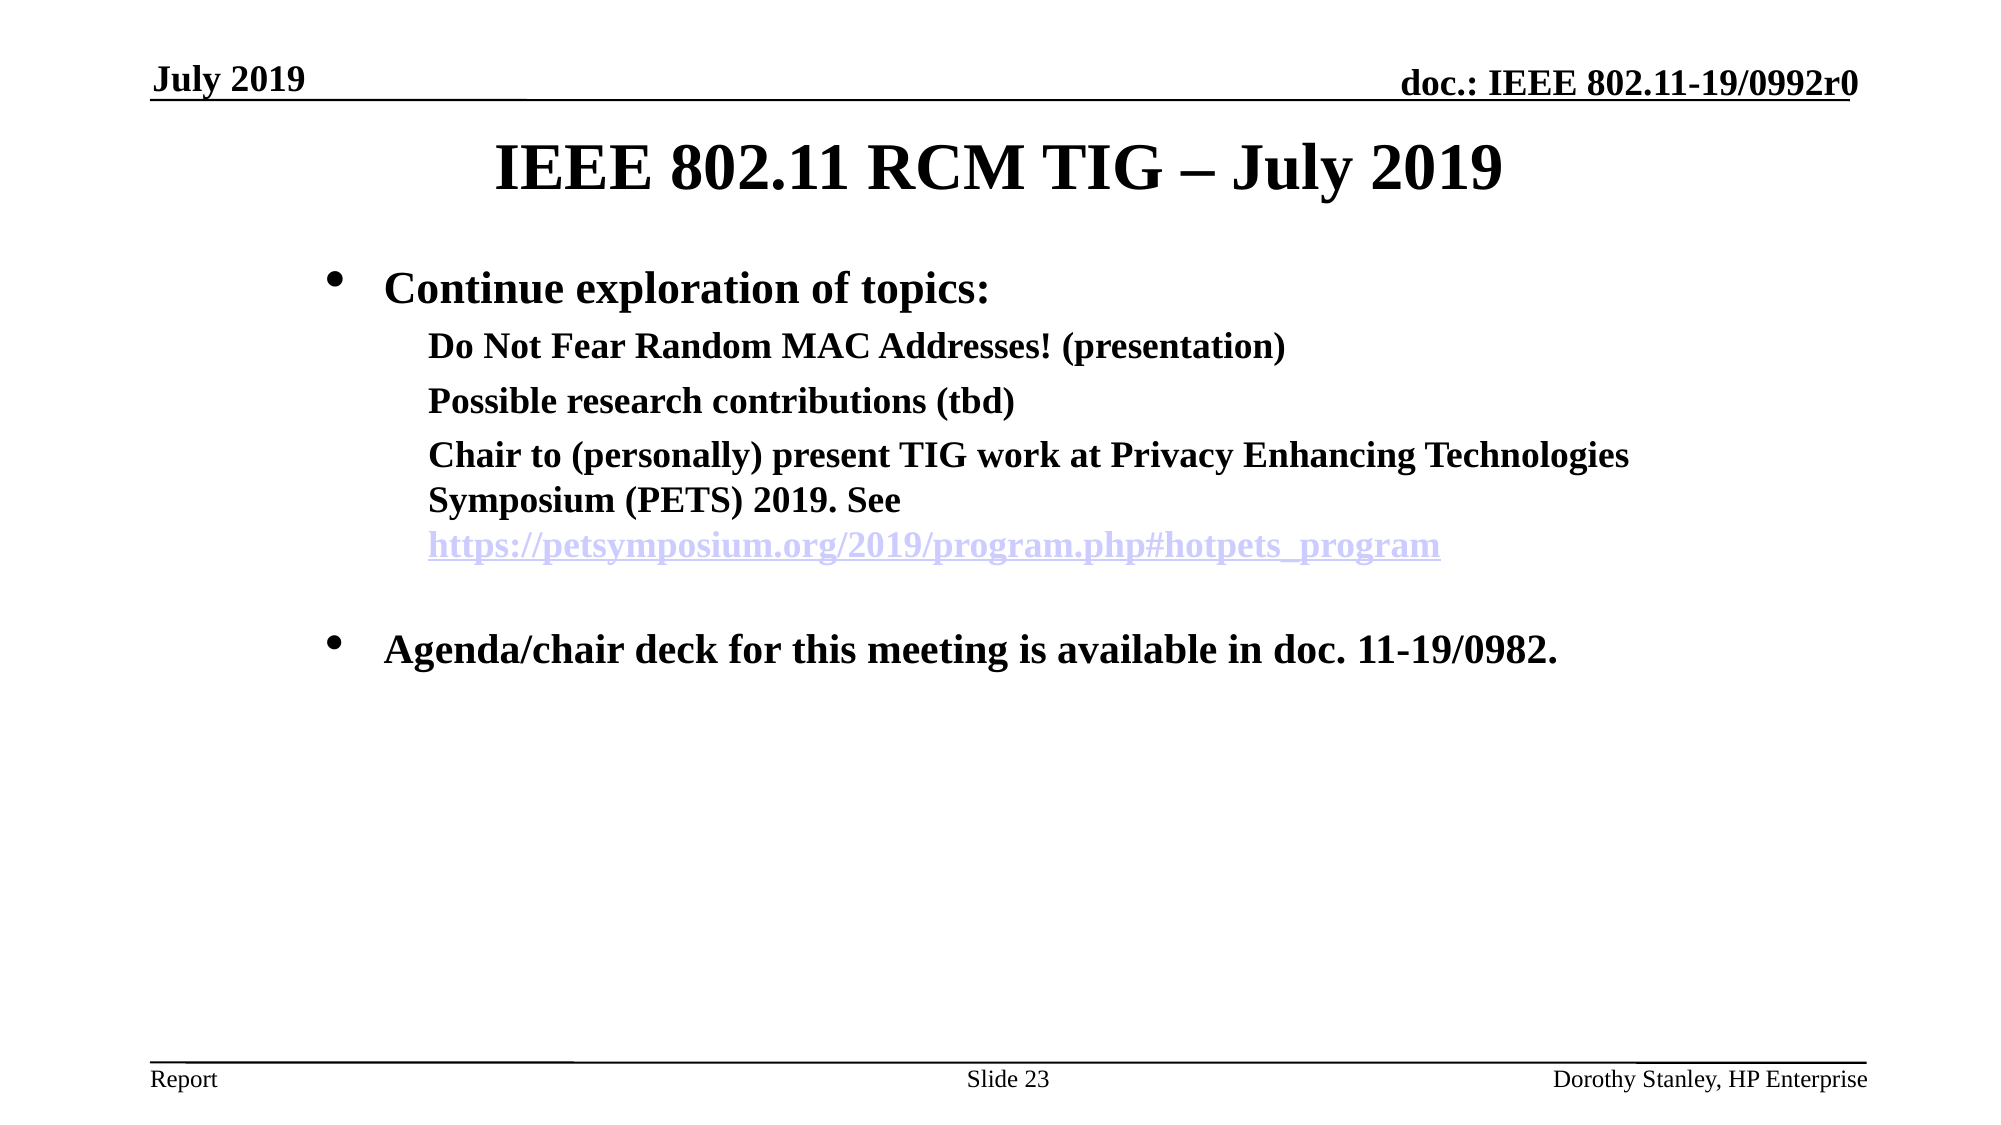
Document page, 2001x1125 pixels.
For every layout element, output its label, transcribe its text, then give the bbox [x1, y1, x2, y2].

footer Dorothy Stanley, HP Enterprise [1171, 1061, 1869, 1093]
slide_number Slide 23 [950, 1061, 1067, 1123]
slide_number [152, 54, 563, 100]
text_box IEEE 802.11 RCM TIG – July 2019 [362, 74, 1638, 249]
text_box Continue exploration of topics: Do Not Fear Random MAC Addresses! (presentation) Possible research contributions (tbd) Chair to (personally) present TIG work at Privacy Enhancing Technologies Symposium (PETS) 2019. See https://petsymposium.org/2019/program.php#hotpets_program Agenda/chair deck for this meeting is available in doc. 11-19/0982. [312, 249, 1713, 1000]
